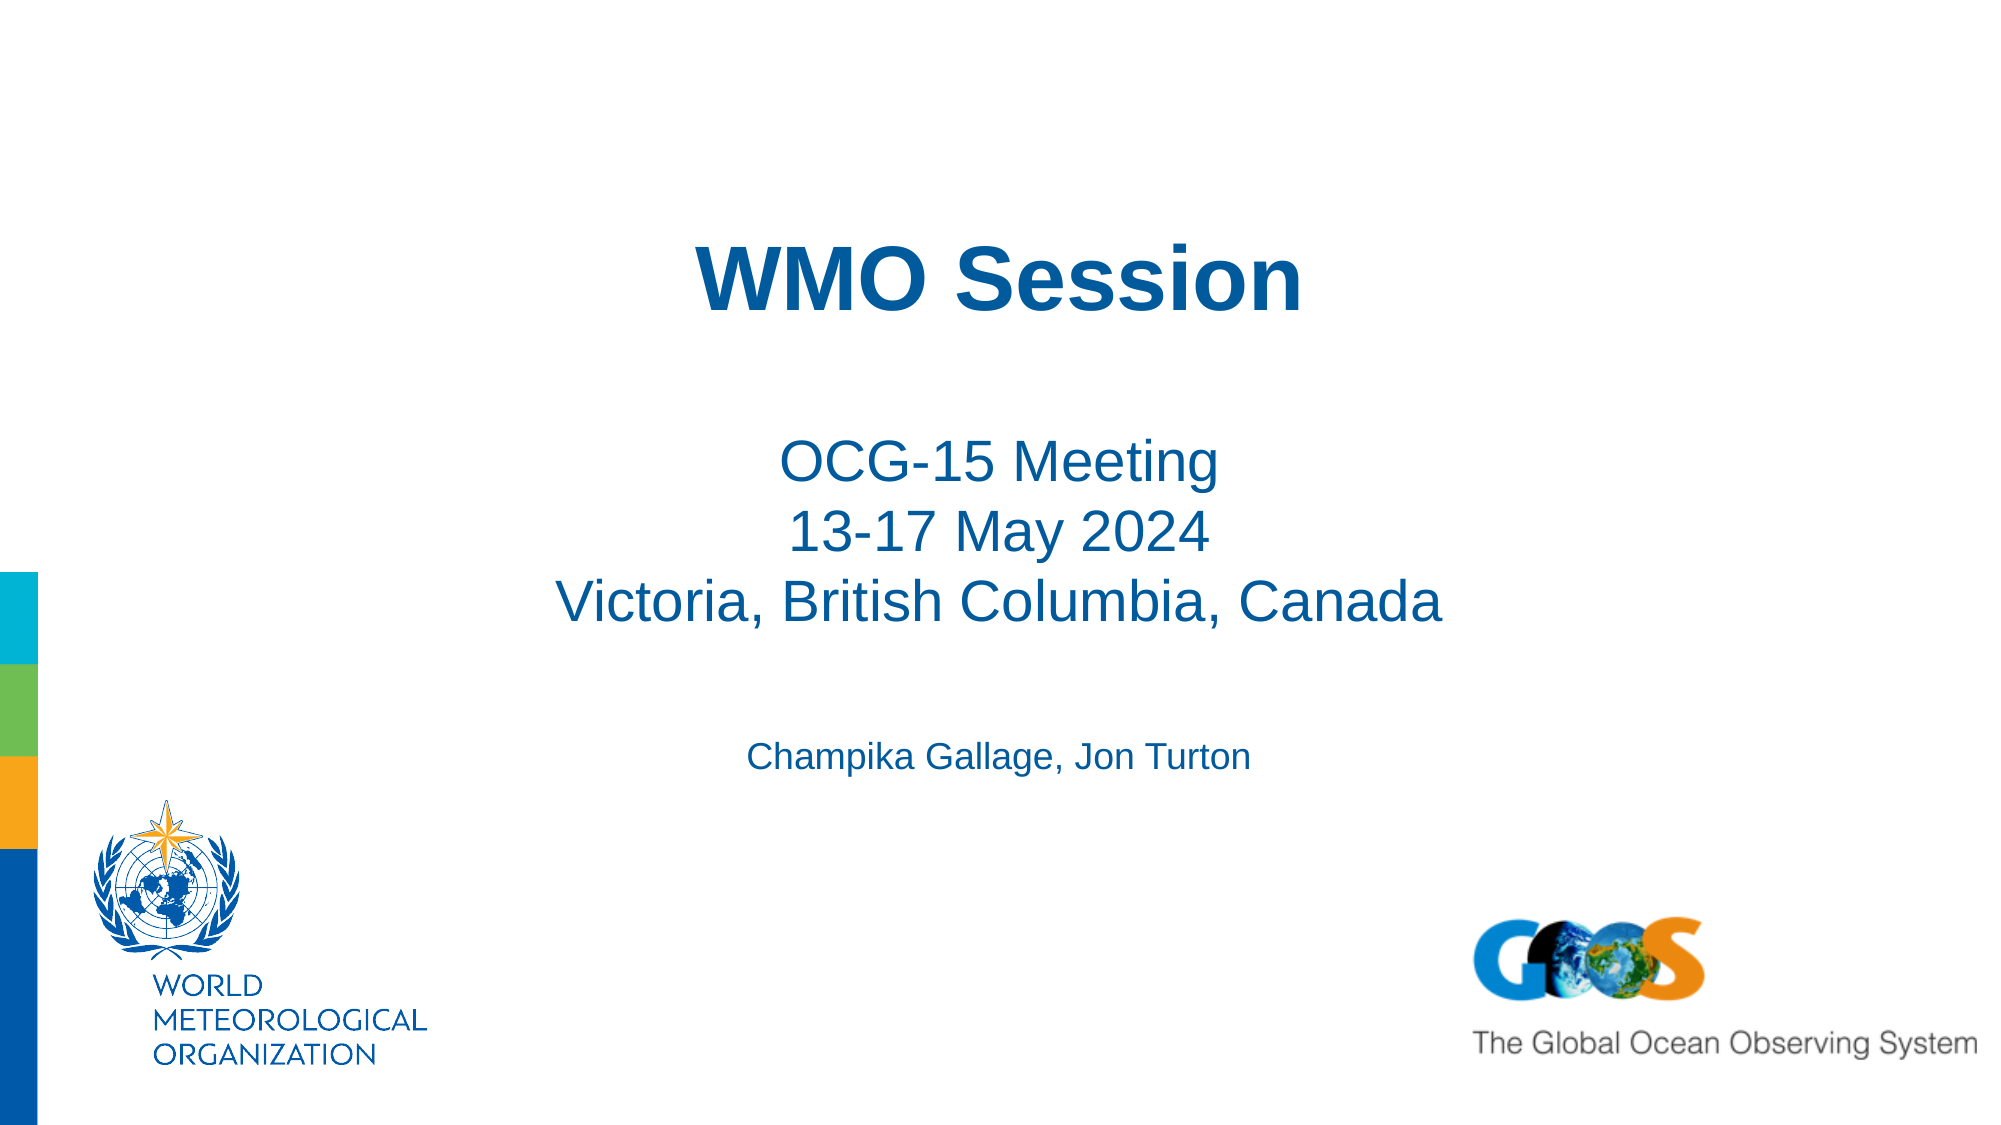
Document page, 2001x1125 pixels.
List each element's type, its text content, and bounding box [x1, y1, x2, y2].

text_box WMO Session [175, 258, 1825, 329]
text_box Champika Gallage, Jon Turton [731, 724, 1269, 785]
picture [0, 0, 2001, 1125]
text_box OCG-15 Meeting 13-17 May 2024 Victoria, British Columbia, Canada [175, 423, 1825, 634]
